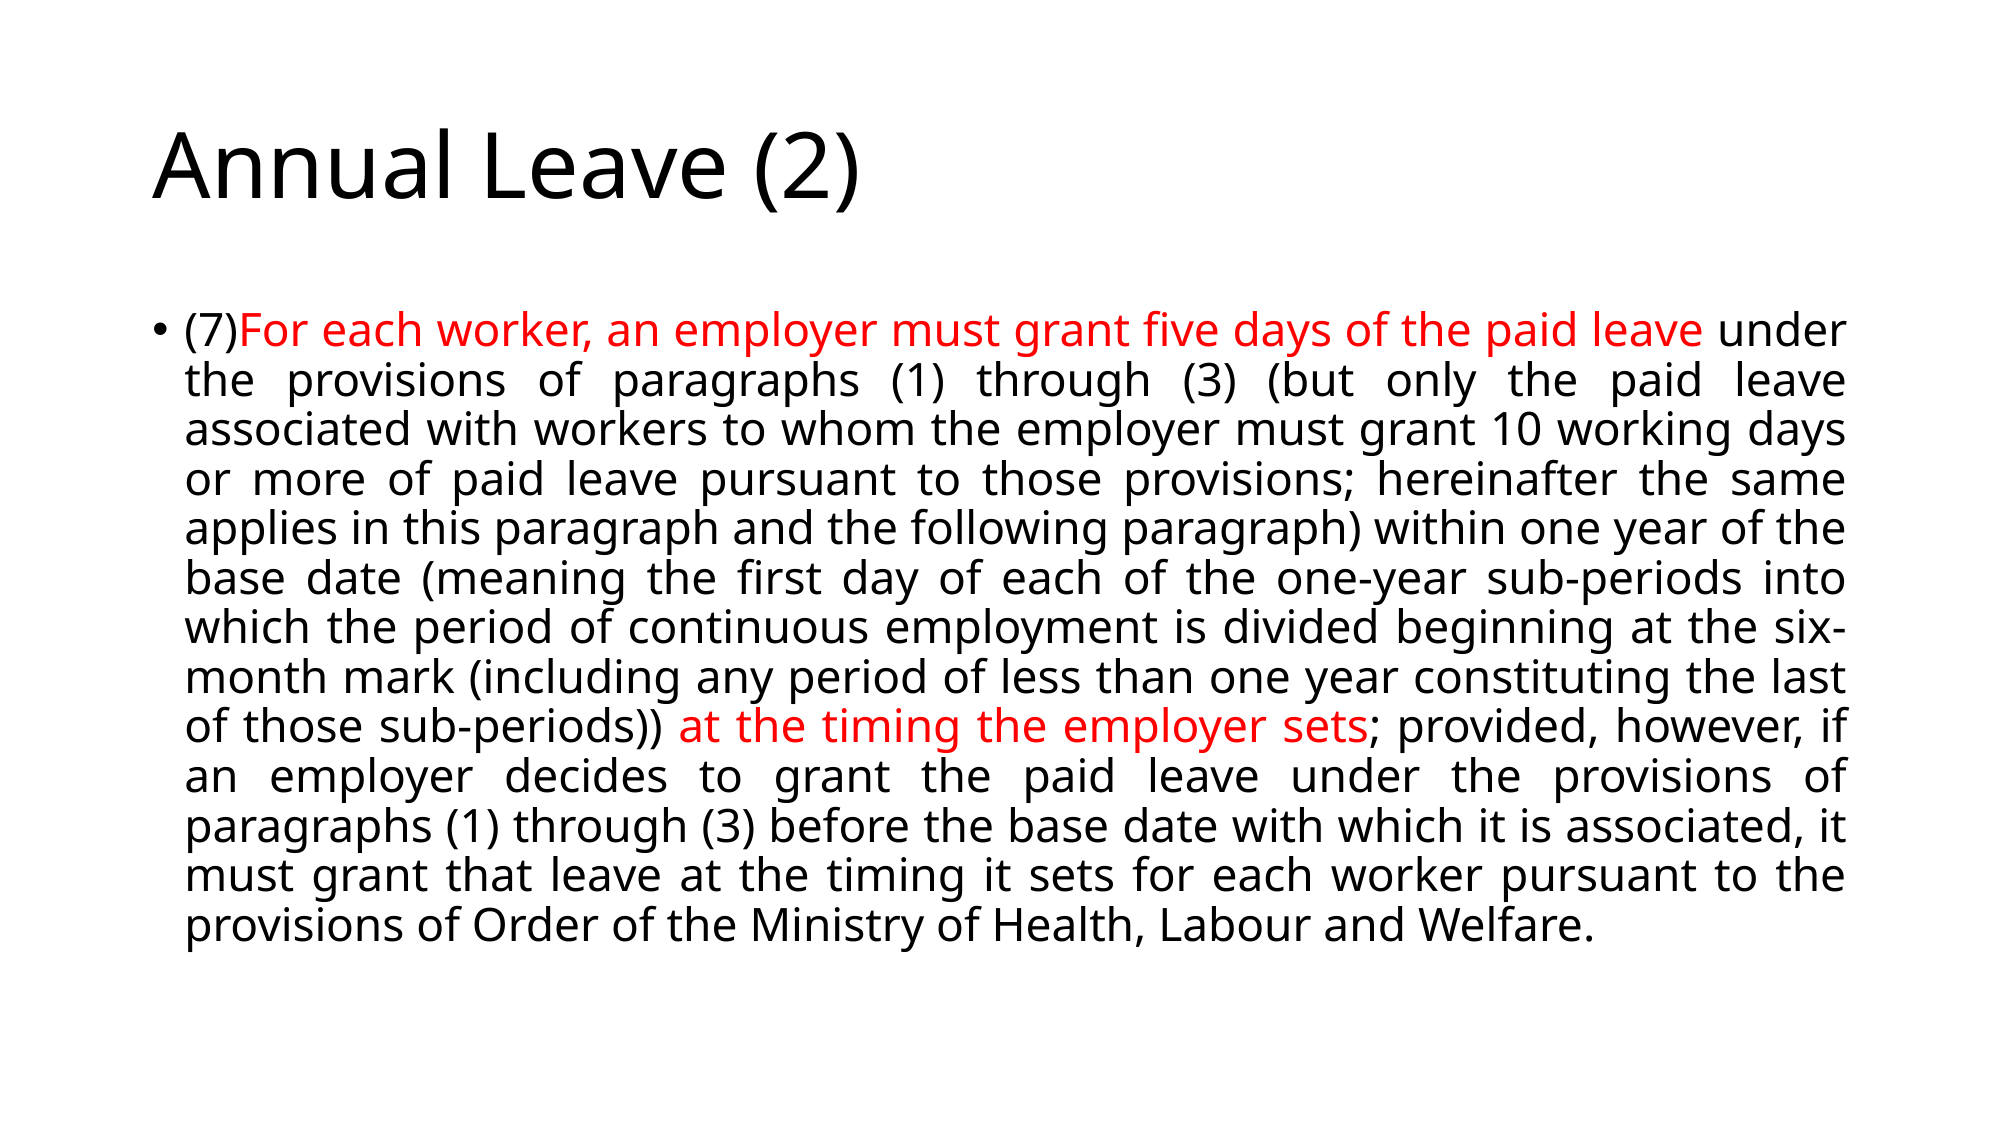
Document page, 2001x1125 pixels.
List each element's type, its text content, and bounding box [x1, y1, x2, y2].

list (7)For each worker, an employer must grant five days of the paid leave under the provisions of paragraphs (1) through (3) (but only the paid leave associated with workers to whom the employer must grant 10 working days or more of paid leave pursuant to those provisions; hereinafter the same applies in this paragraph and the following paragraph) within one year of the base date (meaning the first day of each of the one-year sub-periods into which the period of continuous employment is divided beginning at the six-month mark (including any period of less than one year constituting the last of those sub-periods)) at the timing the employer sets; provided, however, if an employer decides to grant the paid leave under the provisions of paragraphs (1) through (3) before the base date with which it is associated, it must grant that leave at the timing it sets for each worker pursuant to the provisions of Order of the Ministry of Health, Labour and Welfare. [137, 299, 1863, 1014]
title Annual Leave (2) [137, 59, 1863, 278]
